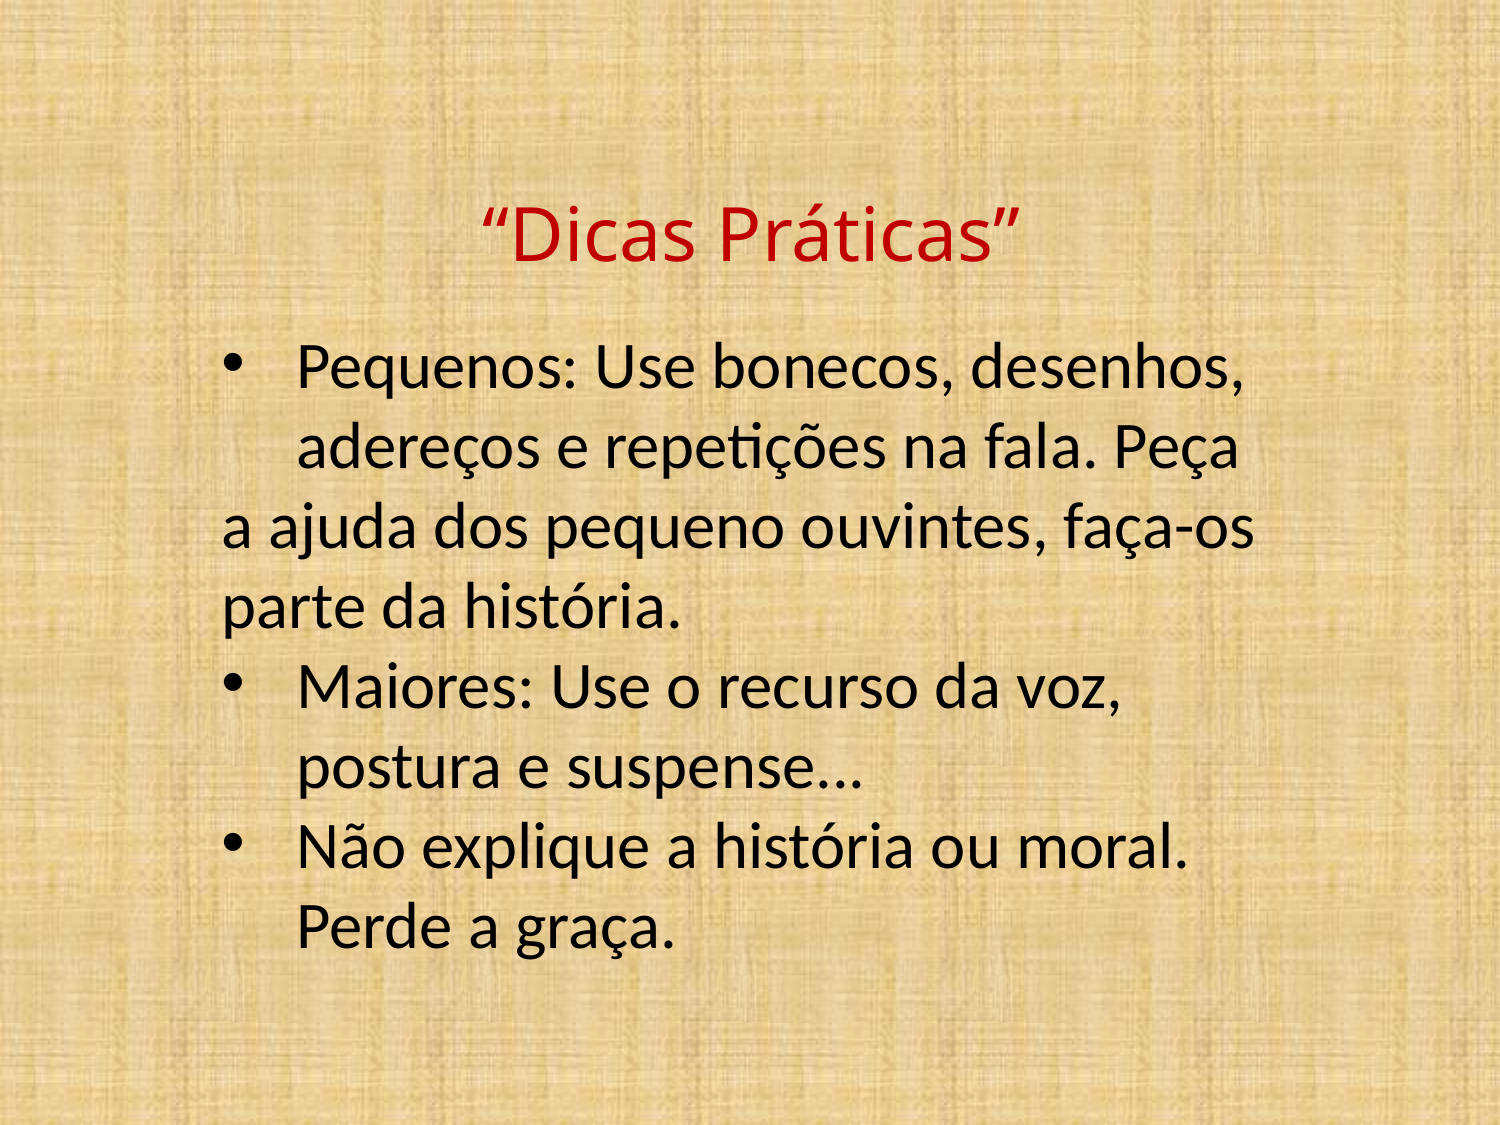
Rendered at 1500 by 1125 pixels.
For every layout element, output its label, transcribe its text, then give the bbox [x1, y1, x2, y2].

title “Dicas Práticas” [76, 137, 1427, 325]
picture [0, 0, 1500, 1125]
text_box Pequenos: Use bonecos, desenhos, adereços e repetições na fala. Peça a ajuda dos pequeno ouvintes, faça-os parte da história. Maiores: Use o recurso da voz, postura e suspense... Não explique a história ou moral. Perde a graça. [206, 314, 1282, 969]
